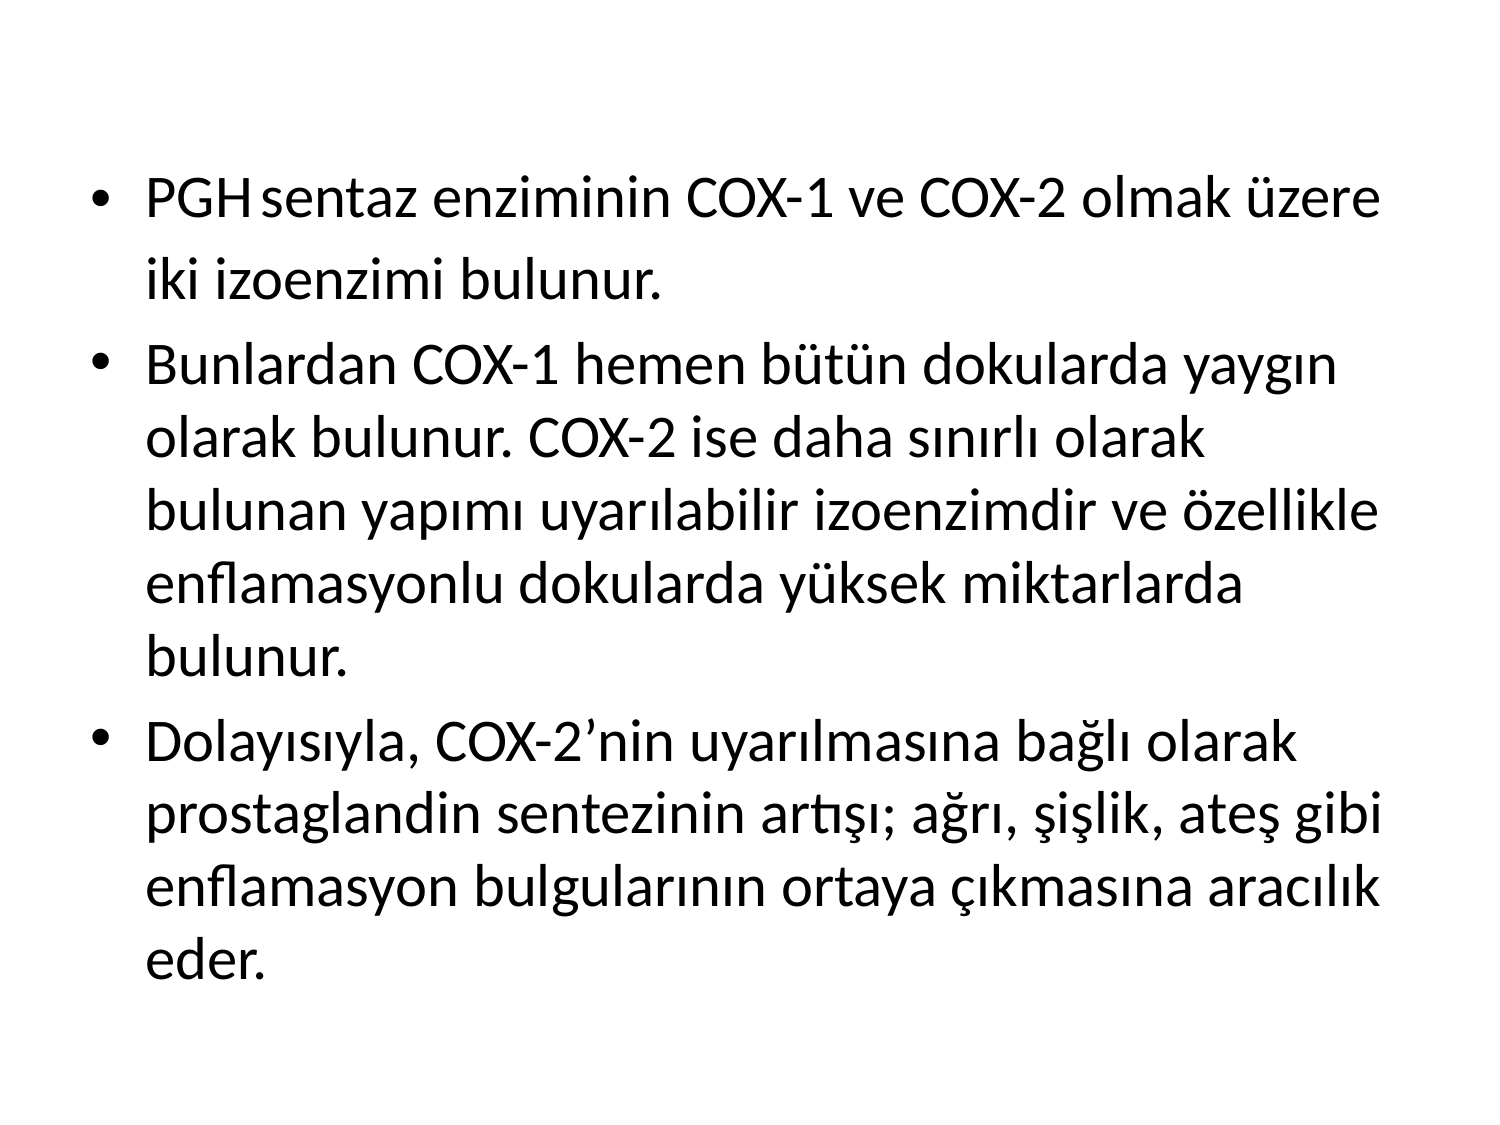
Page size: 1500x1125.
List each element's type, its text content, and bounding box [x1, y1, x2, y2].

list PGH sentaz enziminin COX-1 ve COX-2 olmak üzere iki izoenzimi bulunur. Bunlardan COX-1 hemen bütün dokularda yaygın olarak bulunur. COX-2 ise daha sınırlı olarak bulunan yapımı uyarılabilir izoenzimdir ve özellikle enflamasyonlu dokularda yüksek miktarlarda bulunur. Dolayısıyla, COX-2’nin uyarılmasına bağlı olarak prostaglandin sentezinin artışı; ağrı, şişlik, ateş gibi enflamasyon bulgularının ortaya çıkmasına aracılık eder. [75, 149, 1425, 1005]
